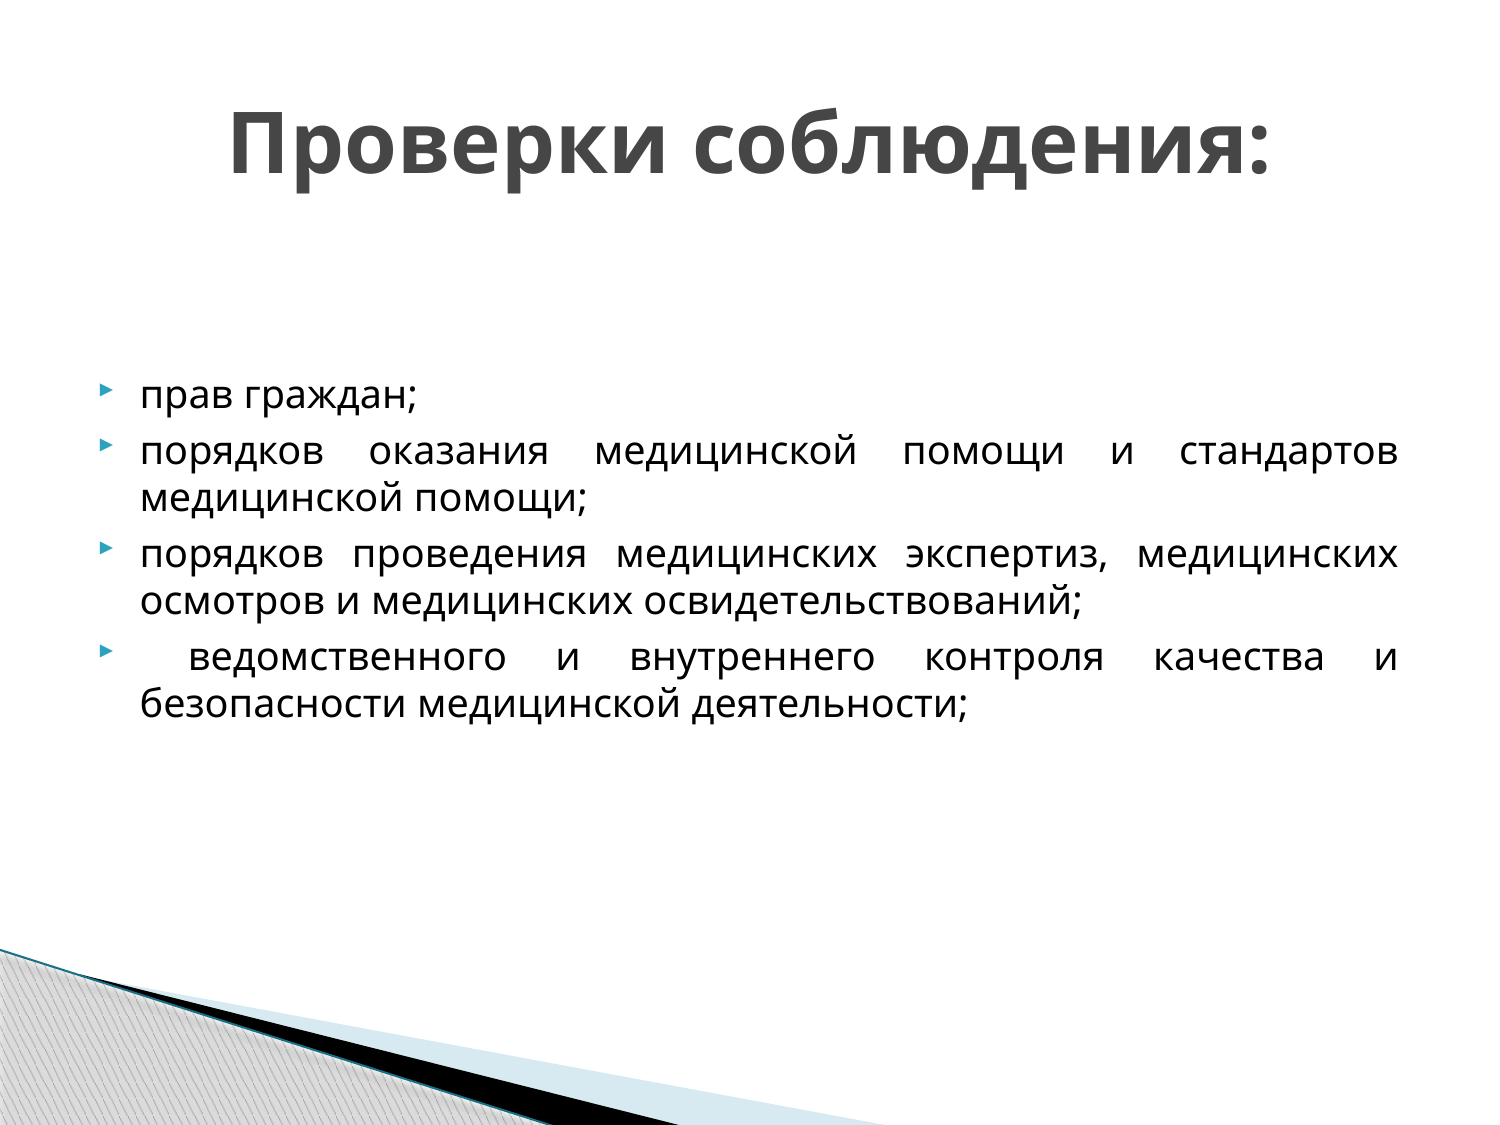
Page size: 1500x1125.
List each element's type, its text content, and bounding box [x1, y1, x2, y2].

title Проверки соблюдения: [75, 45, 1425, 233]
list прав граждан; порядков оказания медицинской помощи и стандартов медицинской помощи; порядков проведения медицинских экспертиз, медицинских осмотров и медицинских освидетельствований; ведомственного и внутреннего контроля качества и безопасности медицинской деятельности; [64, 361, 1415, 1105]
